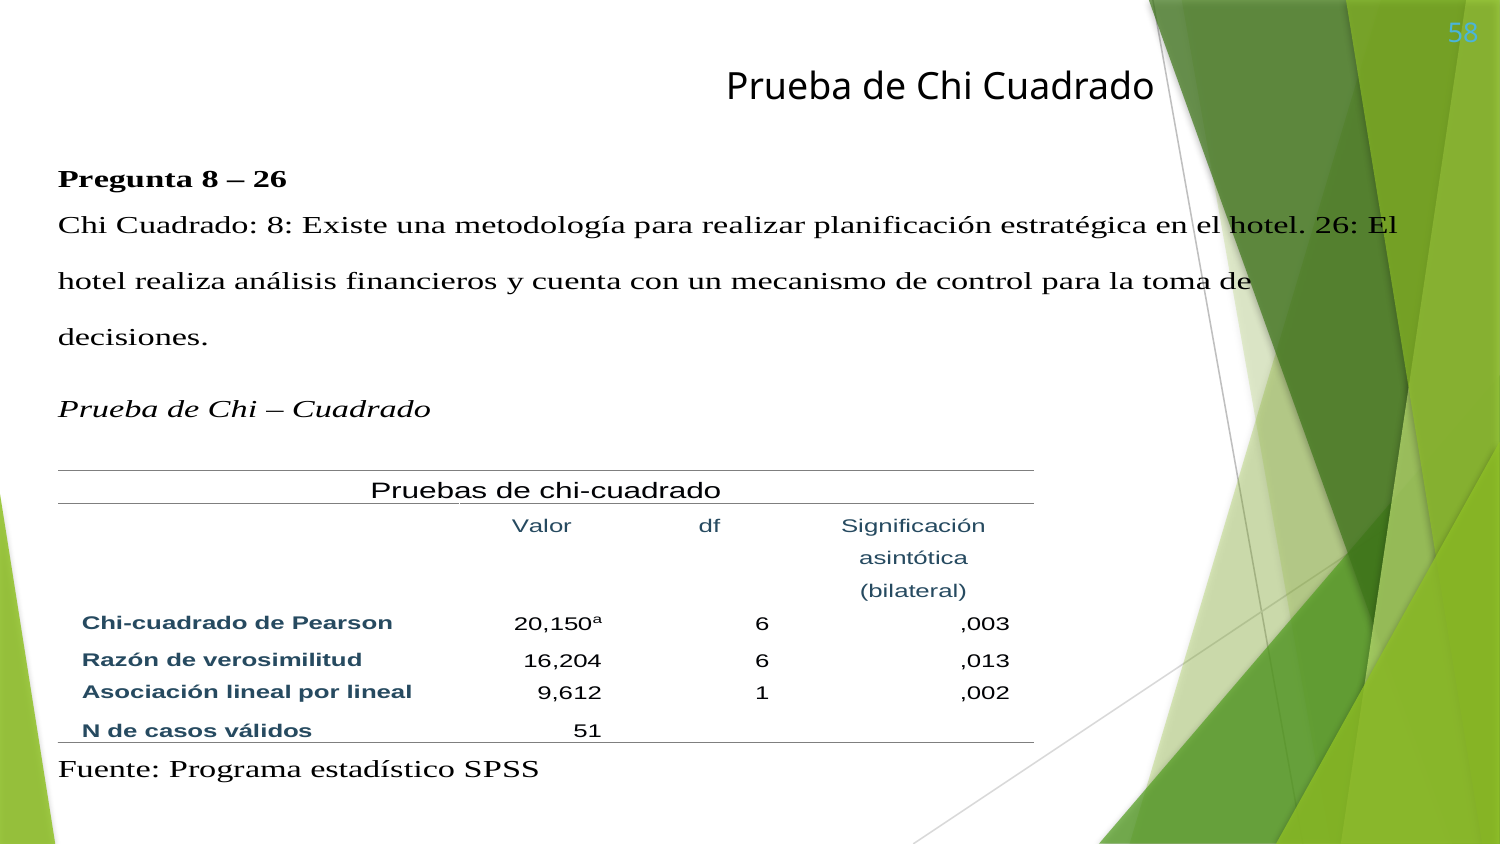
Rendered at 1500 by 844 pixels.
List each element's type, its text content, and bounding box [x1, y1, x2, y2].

text_box Prueba de Chi Cuadrado [711, 54, 1177, 115]
picture [57, 164, 1405, 784]
slide_number 58 [1403, 0, 1494, 65]
